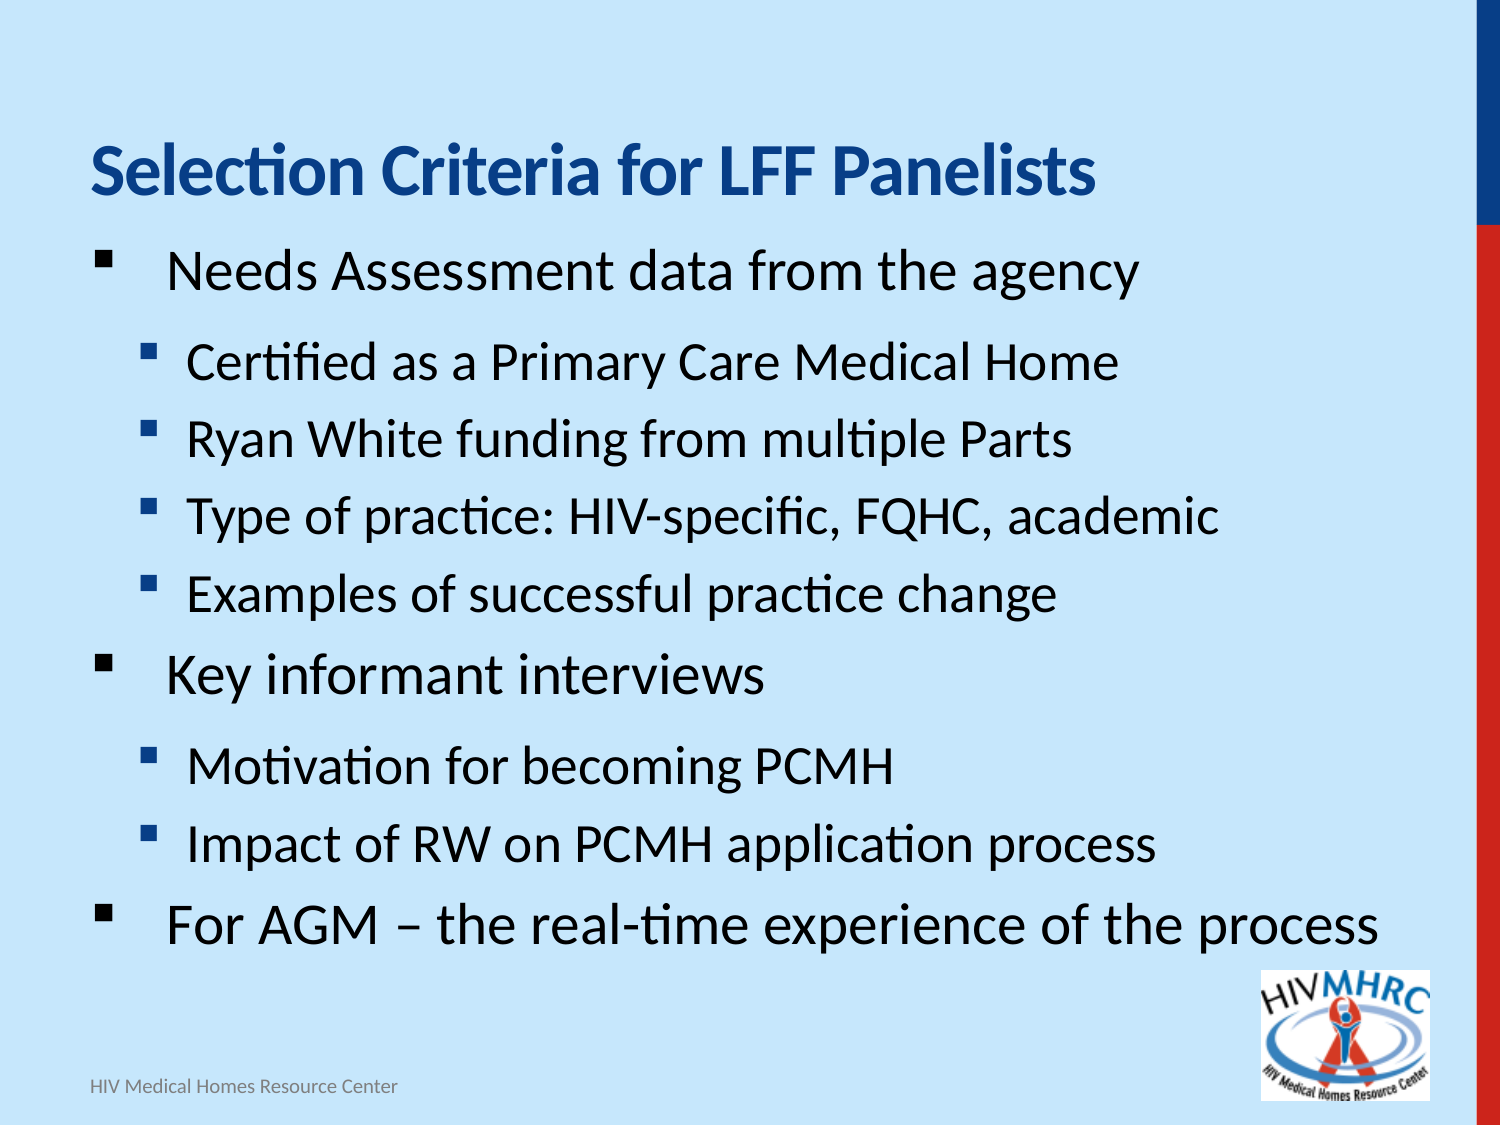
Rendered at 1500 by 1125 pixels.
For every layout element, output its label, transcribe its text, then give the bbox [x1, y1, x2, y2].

picture [1260, 970, 1431, 1101]
list Needs Assessment data from the agency Certified as a Primary Care Medical Home Ryan White funding from multiple Parts Type of practice: HIV-specific, FQHC, academic Examples of successful practice change Key informant interviews Motivation for becoming PCMH Impact of RW on PCMH application process For AGM – the real-time experience of the process [75, 223, 1405, 1009]
footer HIV Medical Homes Resource Center [75, 1065, 638, 1112]
title Selection Criteria for LFF Panelists [75, 0, 1405, 219]
